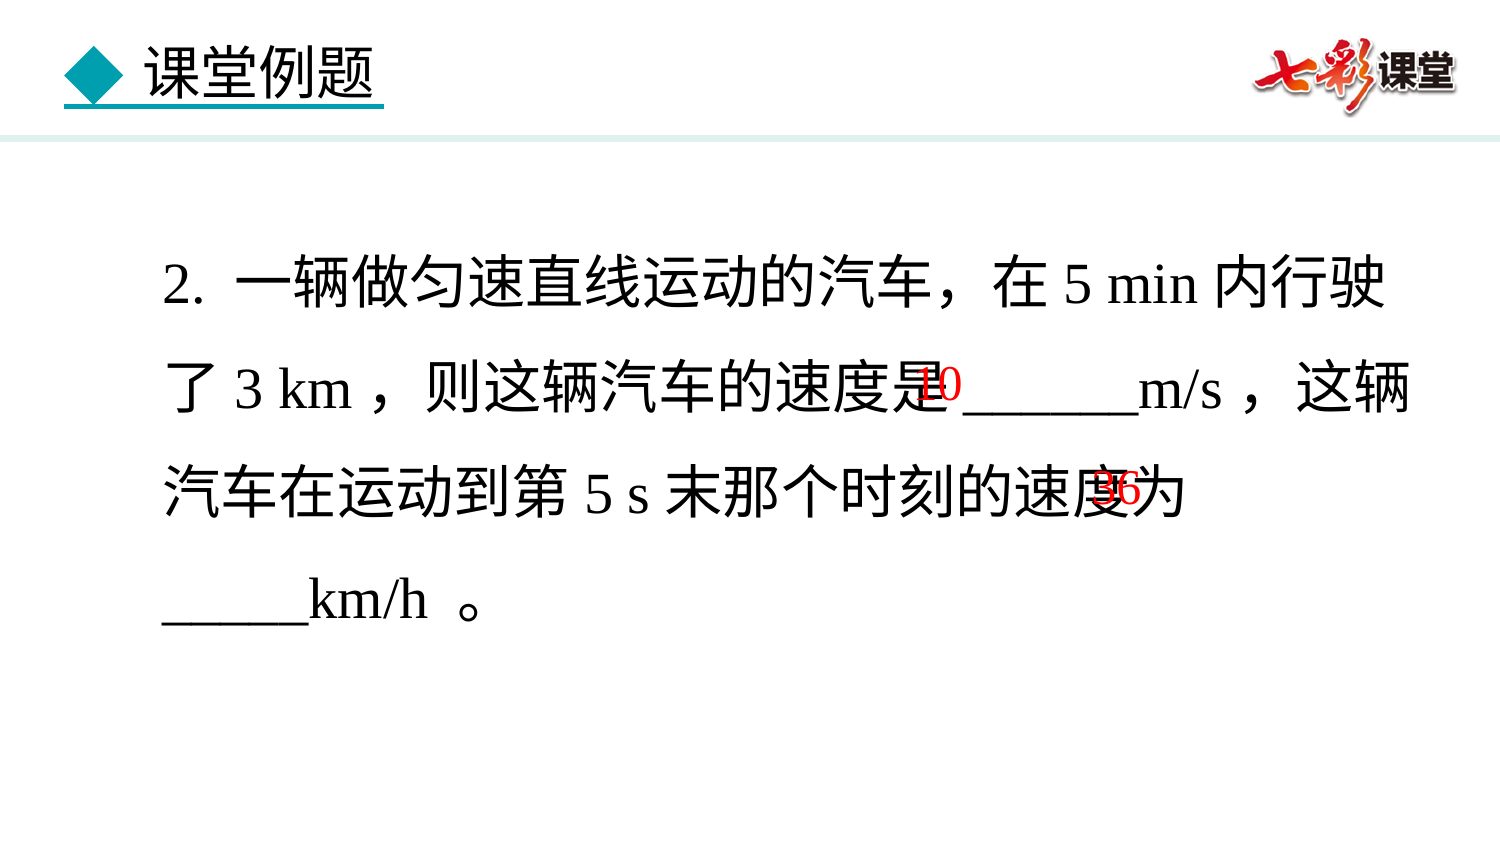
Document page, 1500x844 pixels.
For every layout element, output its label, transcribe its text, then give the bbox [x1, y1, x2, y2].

picture [1249, 32, 1461, 118]
text_box 2. 一辆做匀速直线运动的汽车，在5 min内行驶了3 km，则这辆汽车的速度是______m/s，这辆汽车在运动到第5 s末那个时刻的速度为_____km/h 。 [147, 202, 1443, 682]
text_box 36 [1076, 447, 1168, 523]
text_box 10 [897, 342, 1004, 418]
